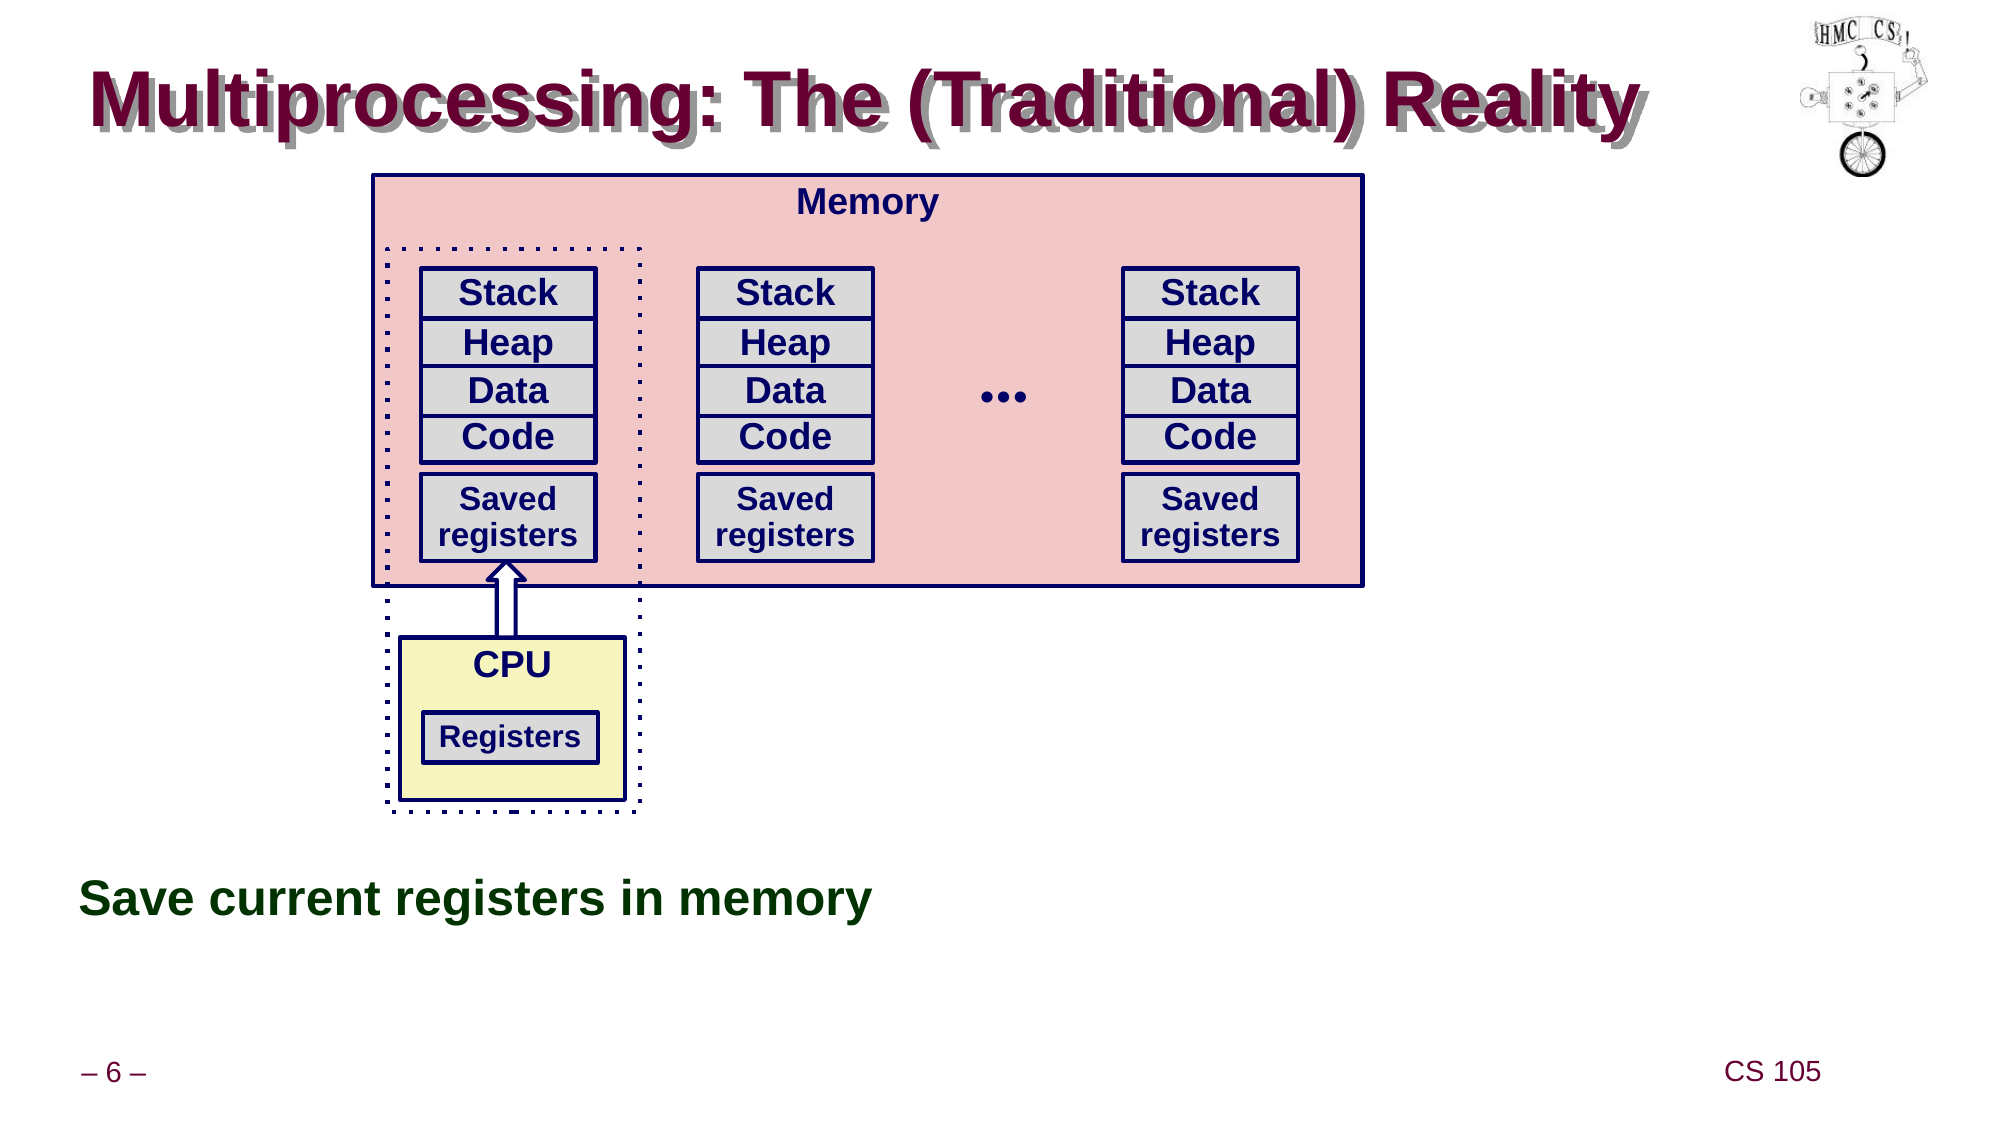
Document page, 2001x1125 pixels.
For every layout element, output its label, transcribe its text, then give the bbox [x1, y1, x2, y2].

picture [1800, 12, 1928, 177]
text_box Saved registers [420, 473, 596, 562]
text_box Heap [1122, 318, 1298, 365]
text_box Stack [697, 268, 873, 318]
title Multiprocessing: The (Traditional) Reality [88, 40, 1650, 163]
text_box Memory [373, 174, 1363, 587]
list Save current registers in memory [63, 862, 1881, 1058]
text_box Data [1122, 365, 1298, 416]
text_box … [963, 330, 1046, 426]
text_box Data [697, 365, 873, 416]
text_box Heap [697, 318, 873, 365]
text_box Stack [1122, 268, 1298, 318]
text_box Code [697, 416, 873, 463]
text_box [387, 248, 640, 813]
text_box Code [1122, 416, 1298, 463]
text_box Saved registers [697, 473, 873, 562]
text_box [487, 561, 526, 638]
text_box Saved registers [1122, 473, 1298, 562]
